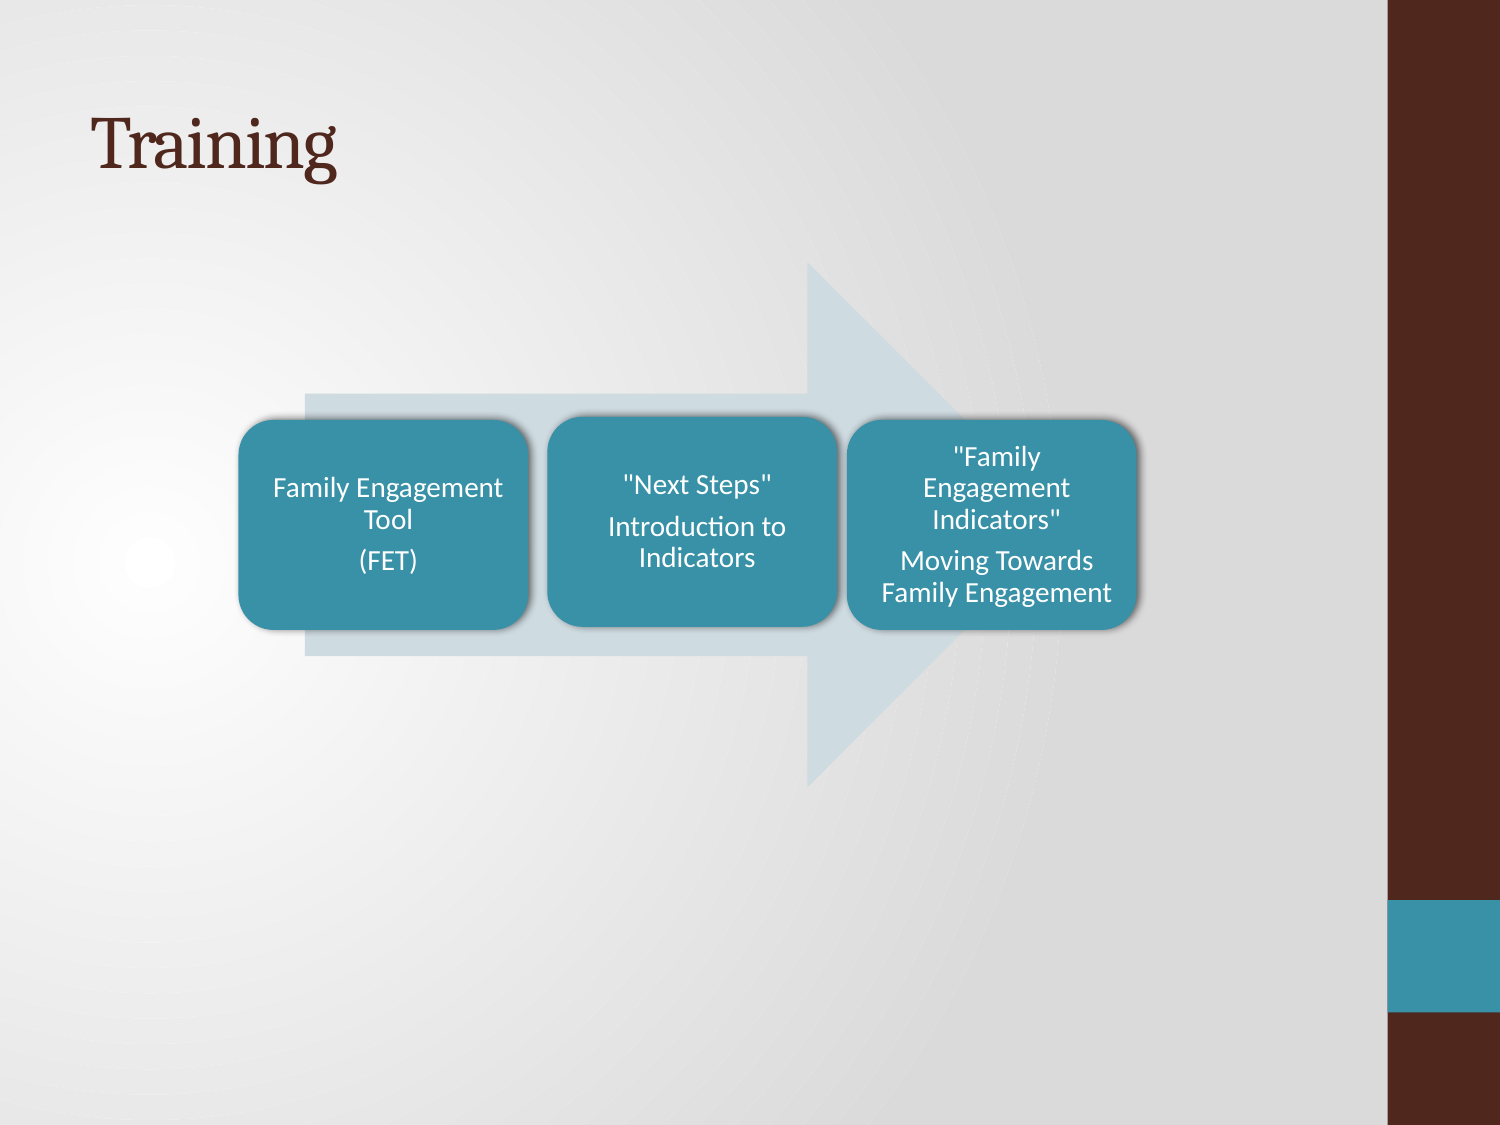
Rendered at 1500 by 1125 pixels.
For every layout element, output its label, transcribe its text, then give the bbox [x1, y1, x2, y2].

title Training [75, 45, 1325, 233]
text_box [236, 261, 1138, 788]
